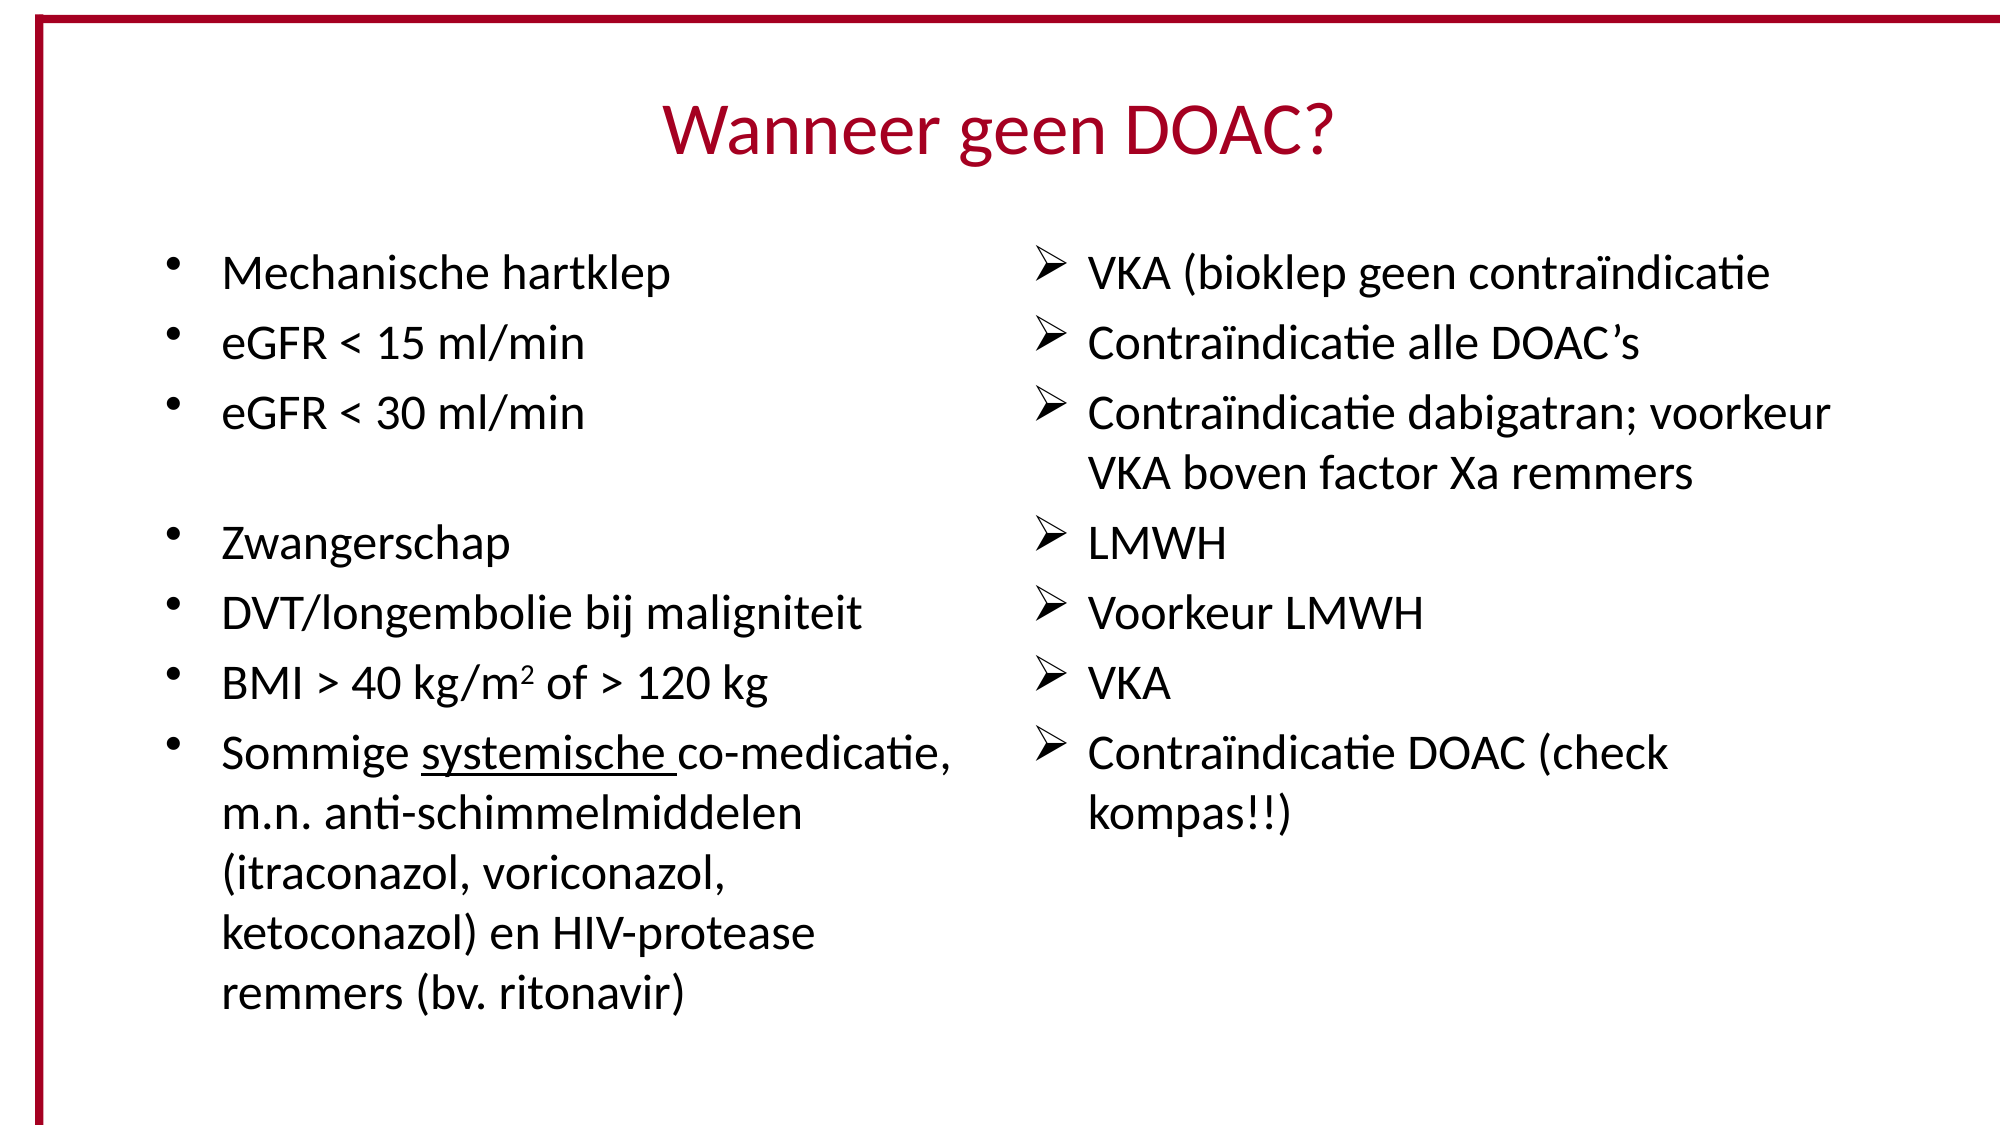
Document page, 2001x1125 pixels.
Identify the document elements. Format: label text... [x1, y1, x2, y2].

list Mechanische hartklep eGFR < 15 ml/min eGFR < 30 ml/min Zwangerschap DVT/longembolie bij maligniteit BMI > 40 kg/m2 of > 120 kg Sommige systemische co-medicatie, m.n. anti-schimmelmiddelen (itraconazol, voriconazol, ketoconazol) en HIV-protease remmers (bv. ritonavir) [150, 231, 984, 988]
title Wanneer geen DOAC? [150, 31, 1850, 219]
list VKA (bioklep geen contraïndicatie Contraïndicatie alle DOAC’s Contraïndicatie dabigatran; voorkeur VKA boven factor Xa remmers LMWH Voorkeur LMWH VKA Contraïndicatie DOAC (check kompas!!) [1016, 231, 1850, 988]
